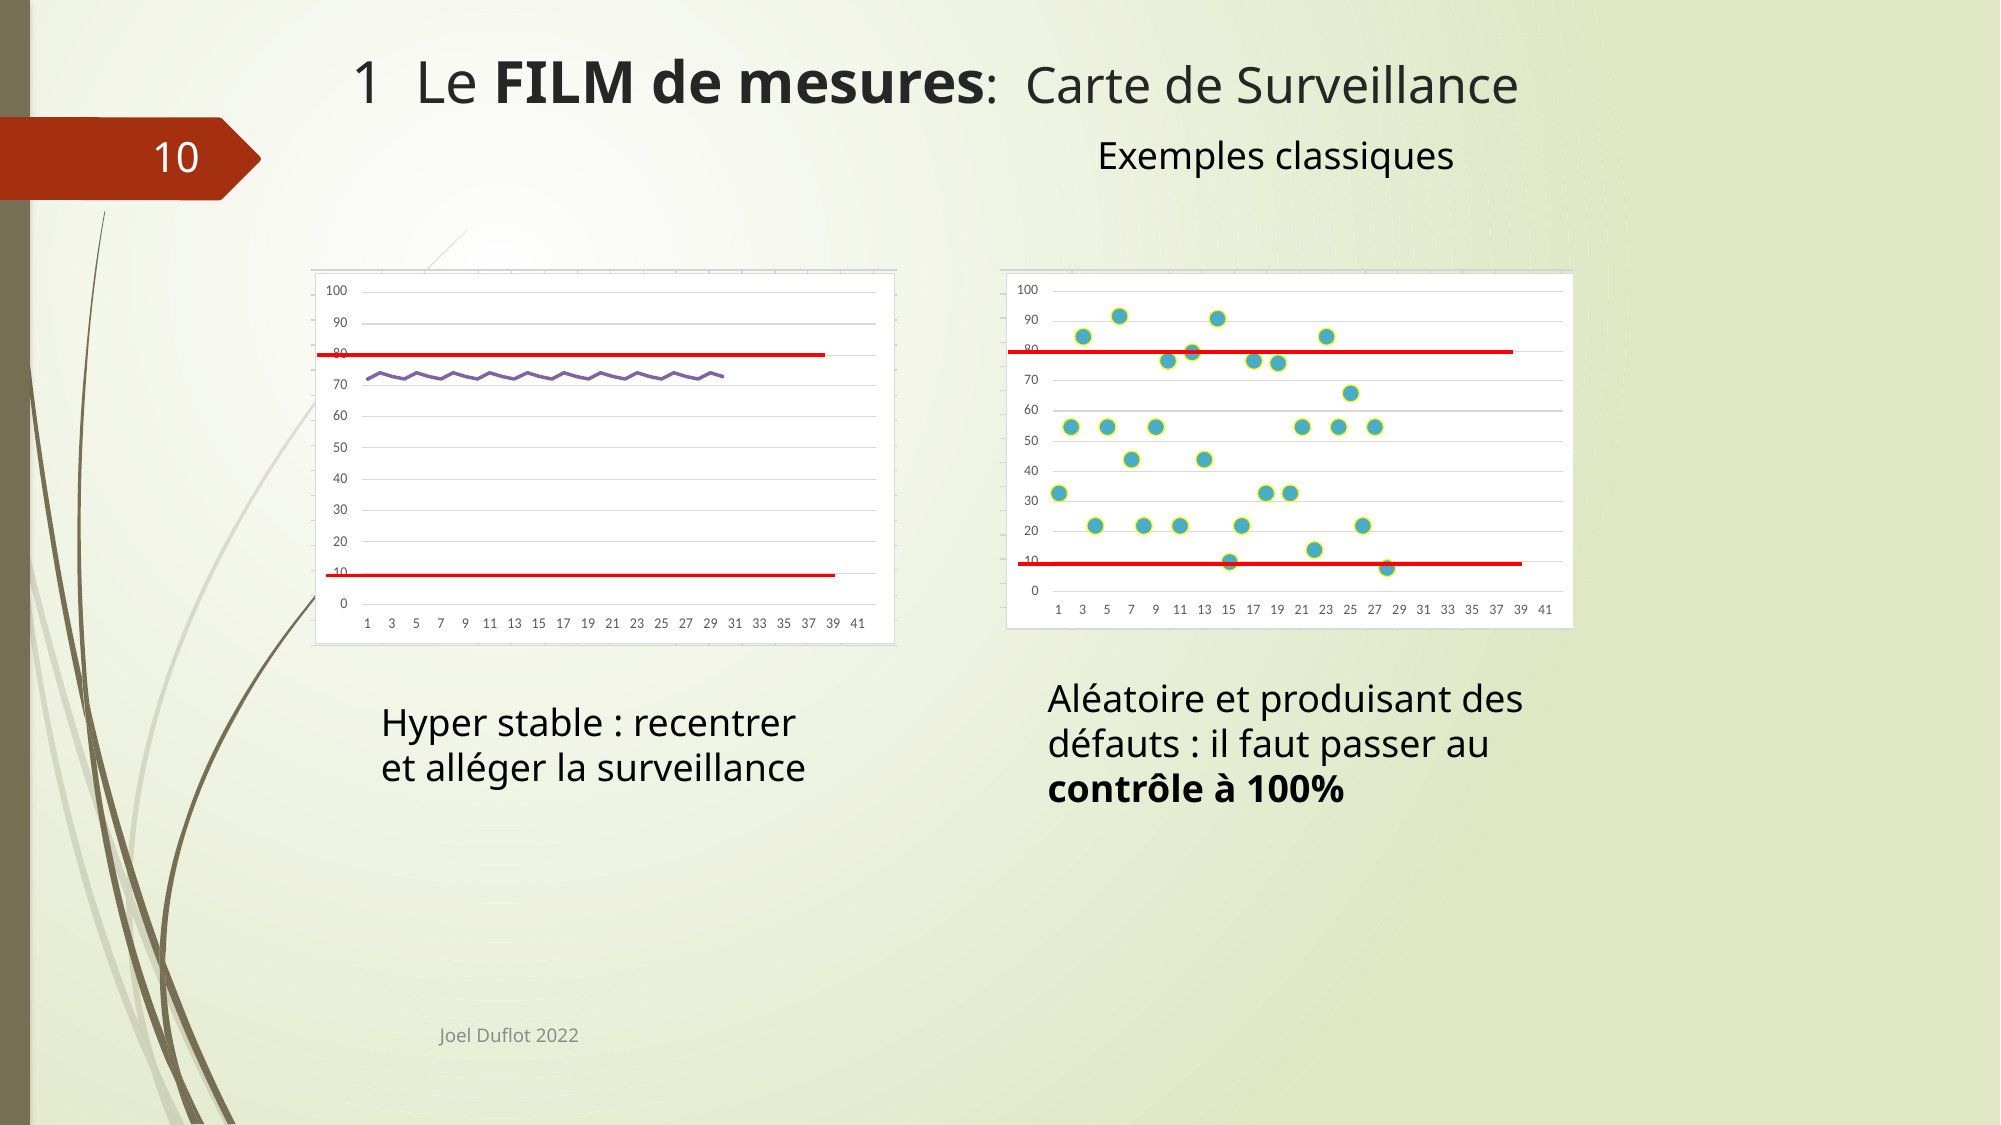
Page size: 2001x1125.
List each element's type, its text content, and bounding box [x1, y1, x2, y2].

slide_number 10 [87, 129, 216, 190]
text_box Exemples classiques [1082, 124, 1622, 185]
text_box Hyper stable : recentrer et alléger la surveillance [366, 691, 846, 796]
footer Joel Duflot 2022 [424, 1006, 1675, 1067]
title 1 Le FILM de mesures: Carte de Surveillance [336, 37, 1558, 144]
picture [310, 269, 898, 647]
text_box Aléatoire et produisant des défauts : il faut passer au contrôle à 100% [1032, 667, 1541, 818]
picture [999, 269, 1574, 633]
